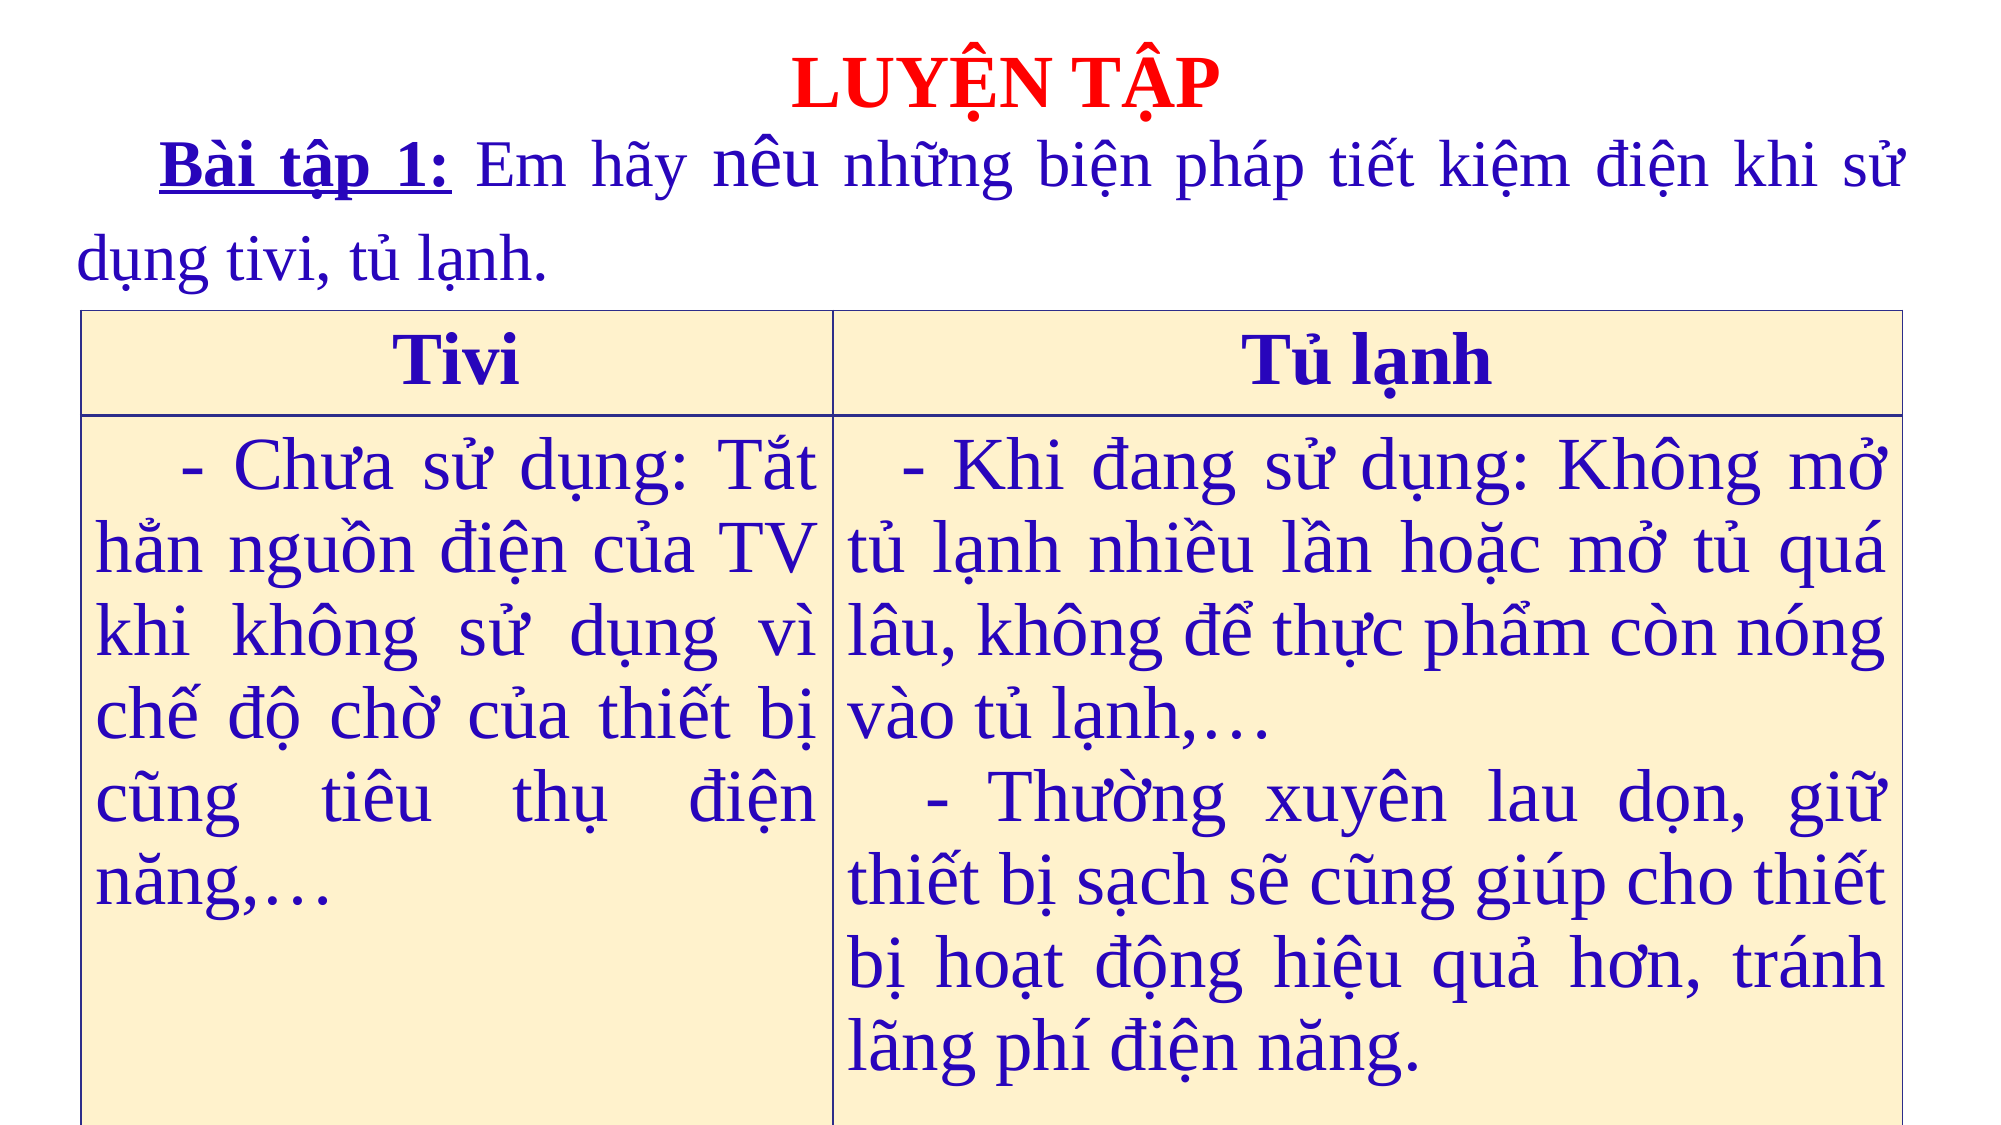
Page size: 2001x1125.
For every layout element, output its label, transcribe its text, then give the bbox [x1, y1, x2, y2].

table_cell - Chưa sử dụng: Tắt hẳn nguồn điện của TV khi không sử dụng vì chế độ chờ của thiết bị cũng tiêu thụ điện năng,… [82, 417, 832, 1125]
text_box LUYỆN TẬP [776, 11, 1446, 90]
table_header Tủ lạnh [834, 311, 1902, 414]
table_header Tivi [82, 311, 832, 414]
text_box Bài tập 1: Em hãy nêu những biện pháp tiết kiệm điện khi sử dụng tivi, tủ lạnh. [61, 90, 1922, 301]
table_cell - Khi đang sử dụng: Không mở tủ lạnh nhiều lần hoặc mở tủ quá lâu, không để thực phẩm còn nóng vào tủ lạnh,… - Thường xuyên lau dọn, giữ thiết bị sạch sẽ cũng giúp cho thiết bị hoạt động hiệu quả hơn, tránh lãng phí điện năng. [834, 417, 1902, 1125]
